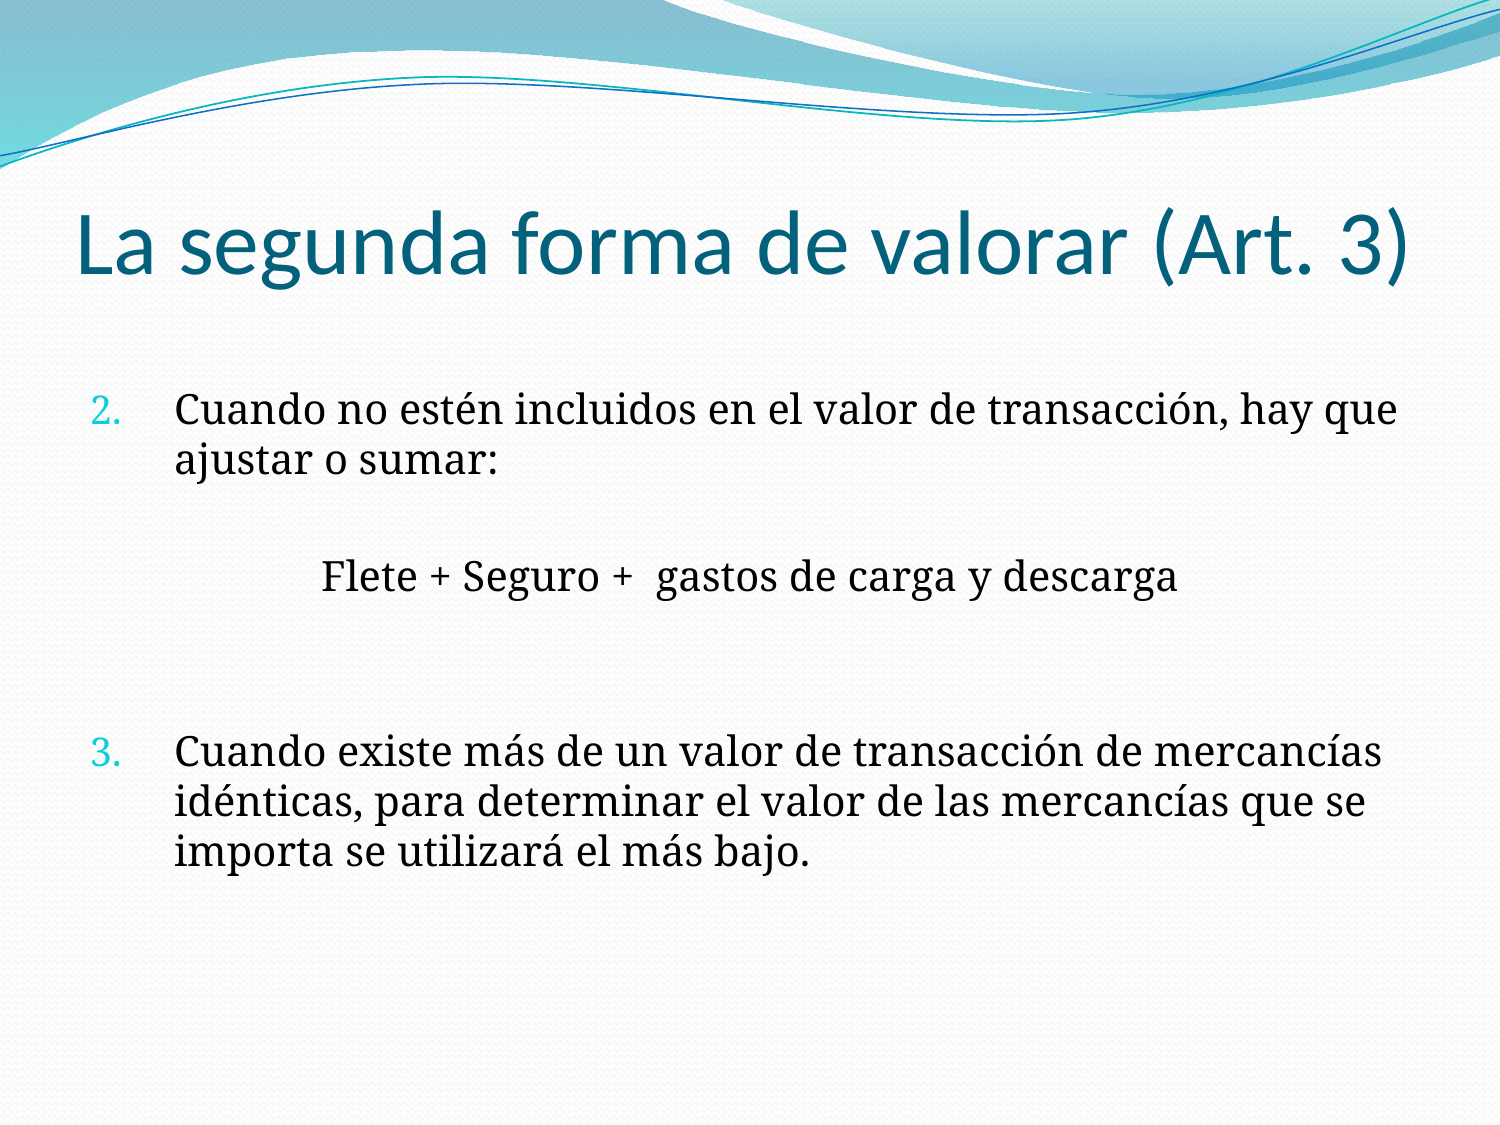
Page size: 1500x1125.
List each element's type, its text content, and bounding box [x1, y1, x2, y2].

list Cuando no estén incluidos en el valor de transacción, hay que ajustar o sumar: Flete + Seguro + gastos de carga y descarga Cuando existe más de un valor de transacción de mercancías idénticas, para determinar el valor de las mercancías que se importa se utilizará el más bajo. [75, 375, 1425, 1038]
title La segunda forma de valorar (Art. 3) [75, 115, 1425, 293]
